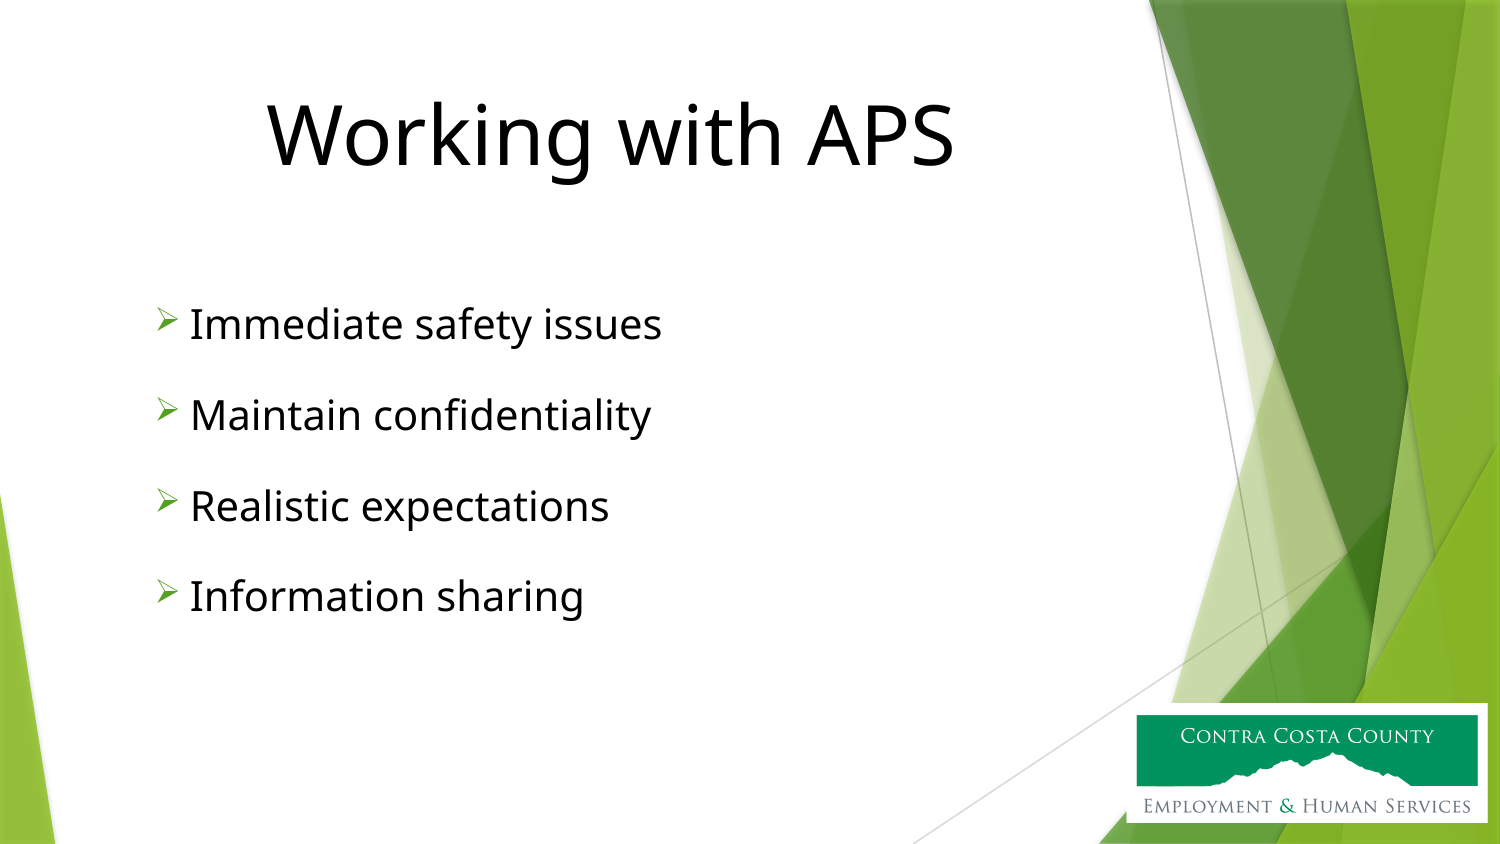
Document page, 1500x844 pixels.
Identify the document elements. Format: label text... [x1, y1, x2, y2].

picture [1125, 702, 1488, 824]
title Working with APS [83, 75, 1141, 238]
list Immediate safety issues Maintain confidentiality Realistic expectations Information sharing [83, 265, 1141, 744]
